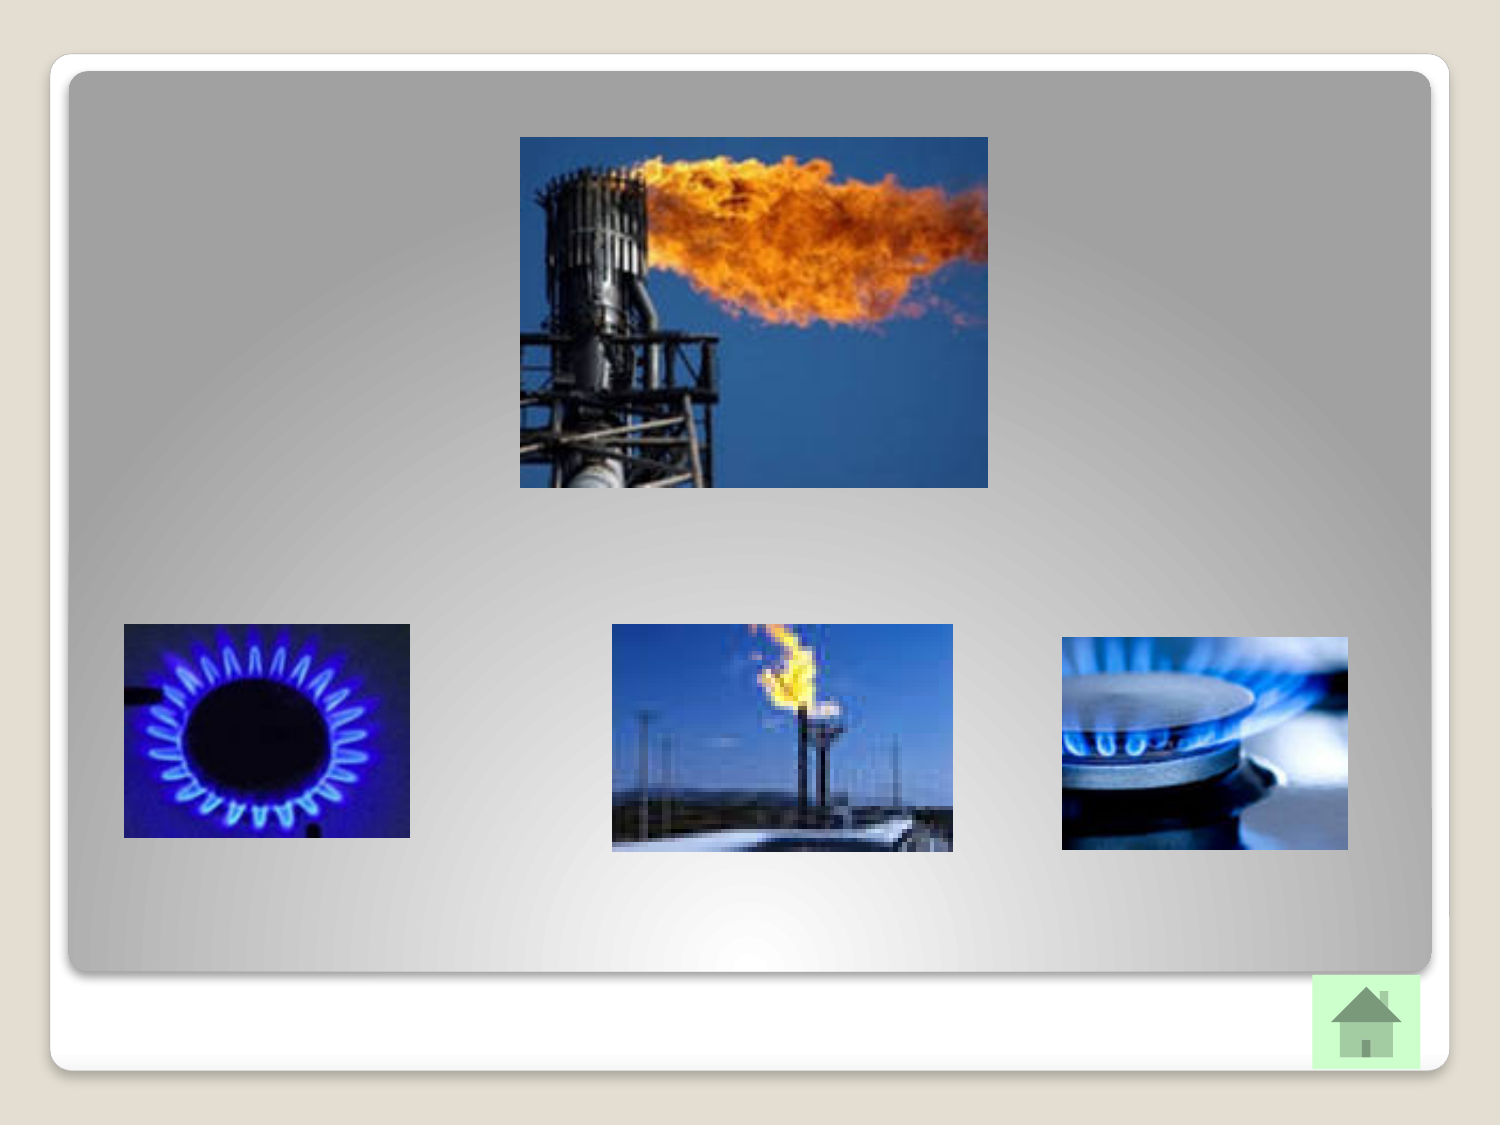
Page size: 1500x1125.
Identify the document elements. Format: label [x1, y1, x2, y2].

text_box [1312, 974, 1421, 1070]
picture [520, 137, 988, 488]
list [124, 624, 410, 838]
picture [612, 624, 953, 852]
picture [1062, 637, 1348, 851]
